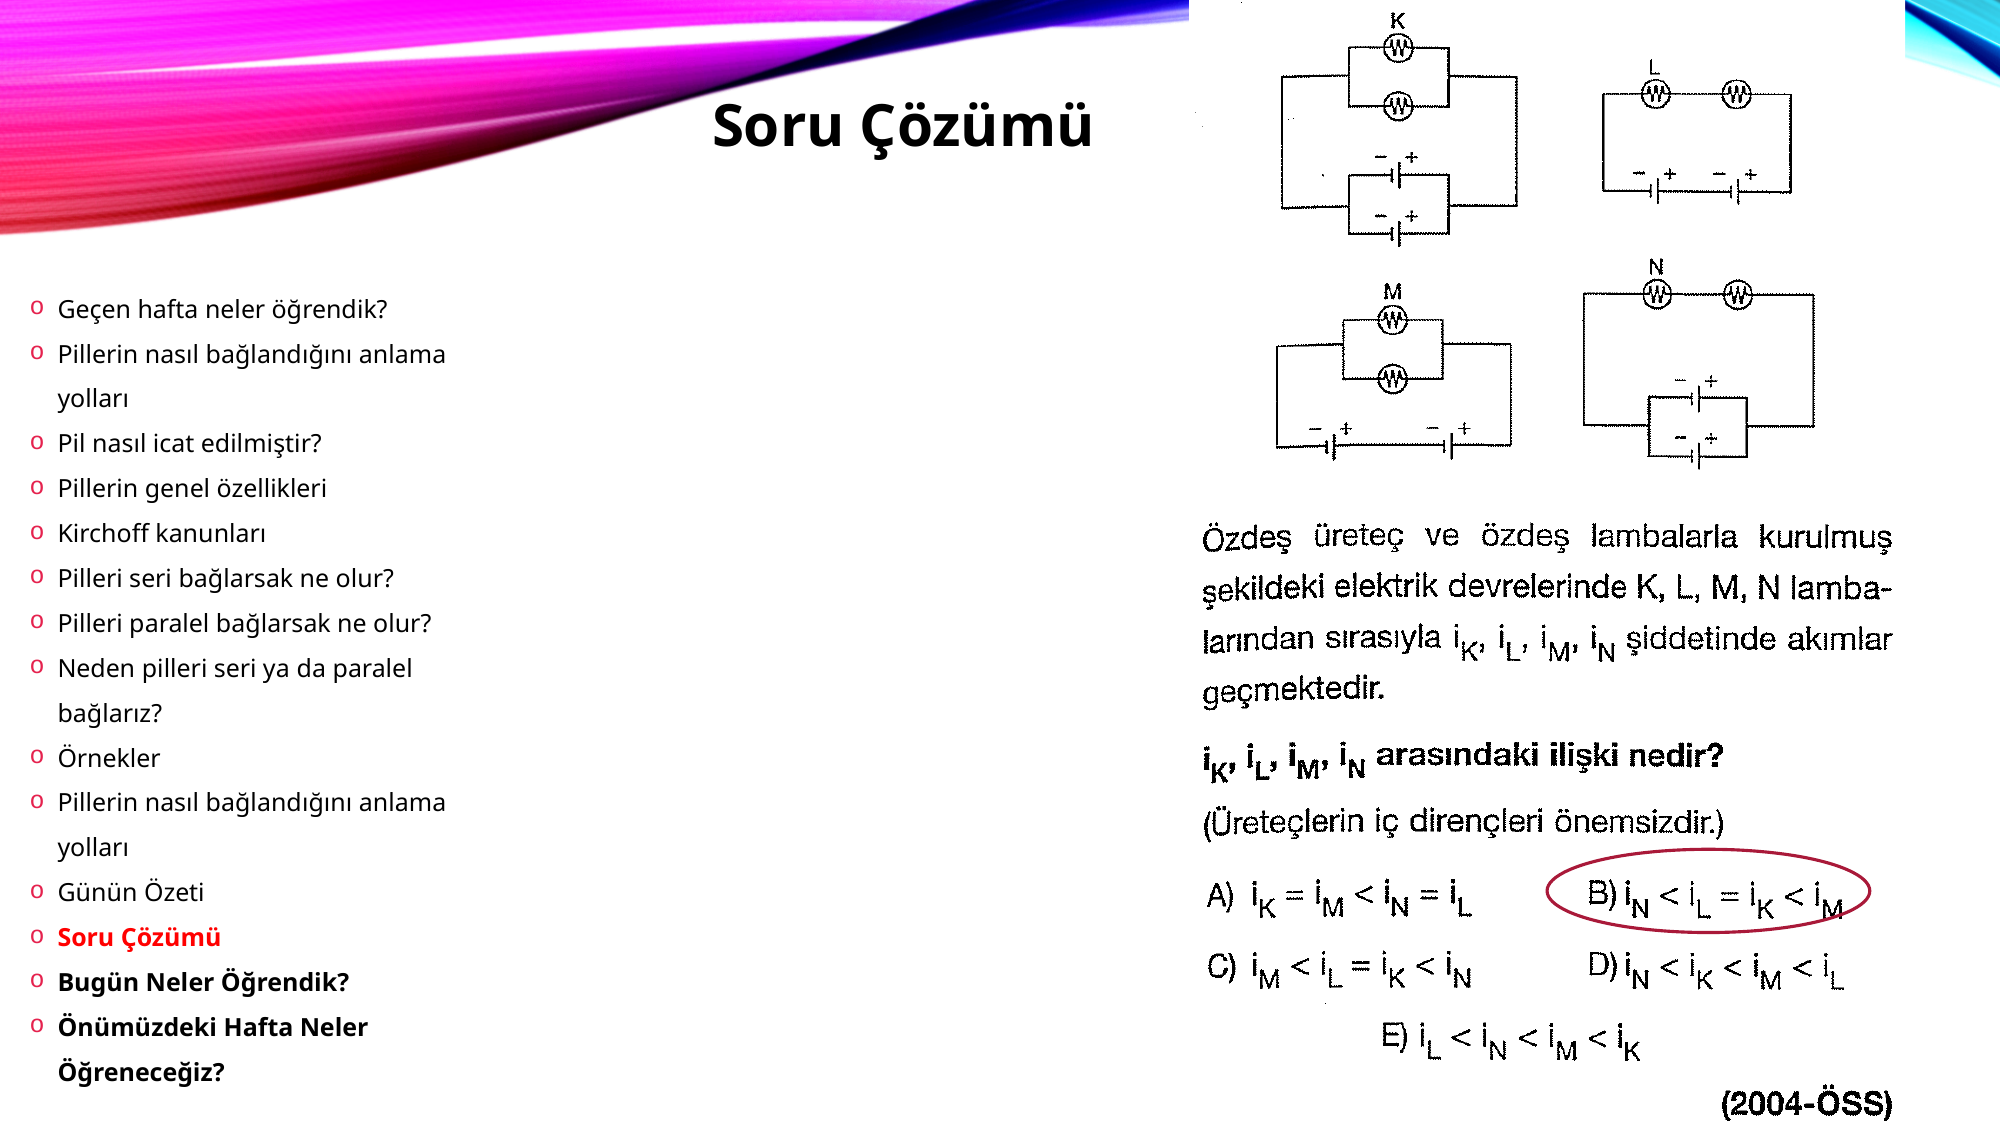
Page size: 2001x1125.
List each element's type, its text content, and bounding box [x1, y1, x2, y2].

picture [1910, 0, 2000, 45]
picture [0, 0, 2000, 1125]
text_box Geçen hafta neler öğrendik? Pillerin nasıl bağlandığını anlama yolları Pil nasıl icat edilmiştir? Pillerin genel özellikleri Kirchoff kanunları Pilleri seri bağlarsak ne olur? Pilleri paralel bağlarsak ne olur? Neden pilleri seri ya da paralel bağlarız? Örnekler Pillerin nasıl bağlandığını anlama yolları Günün Özeti Soru Çözümü Bugün Neler Öğrendik? Önümüzdeki Hafta Neler Öğreneceğiz? [14, 270, 489, 1094]
text_box Soru Çözümü [697, 80, 1188, 166]
